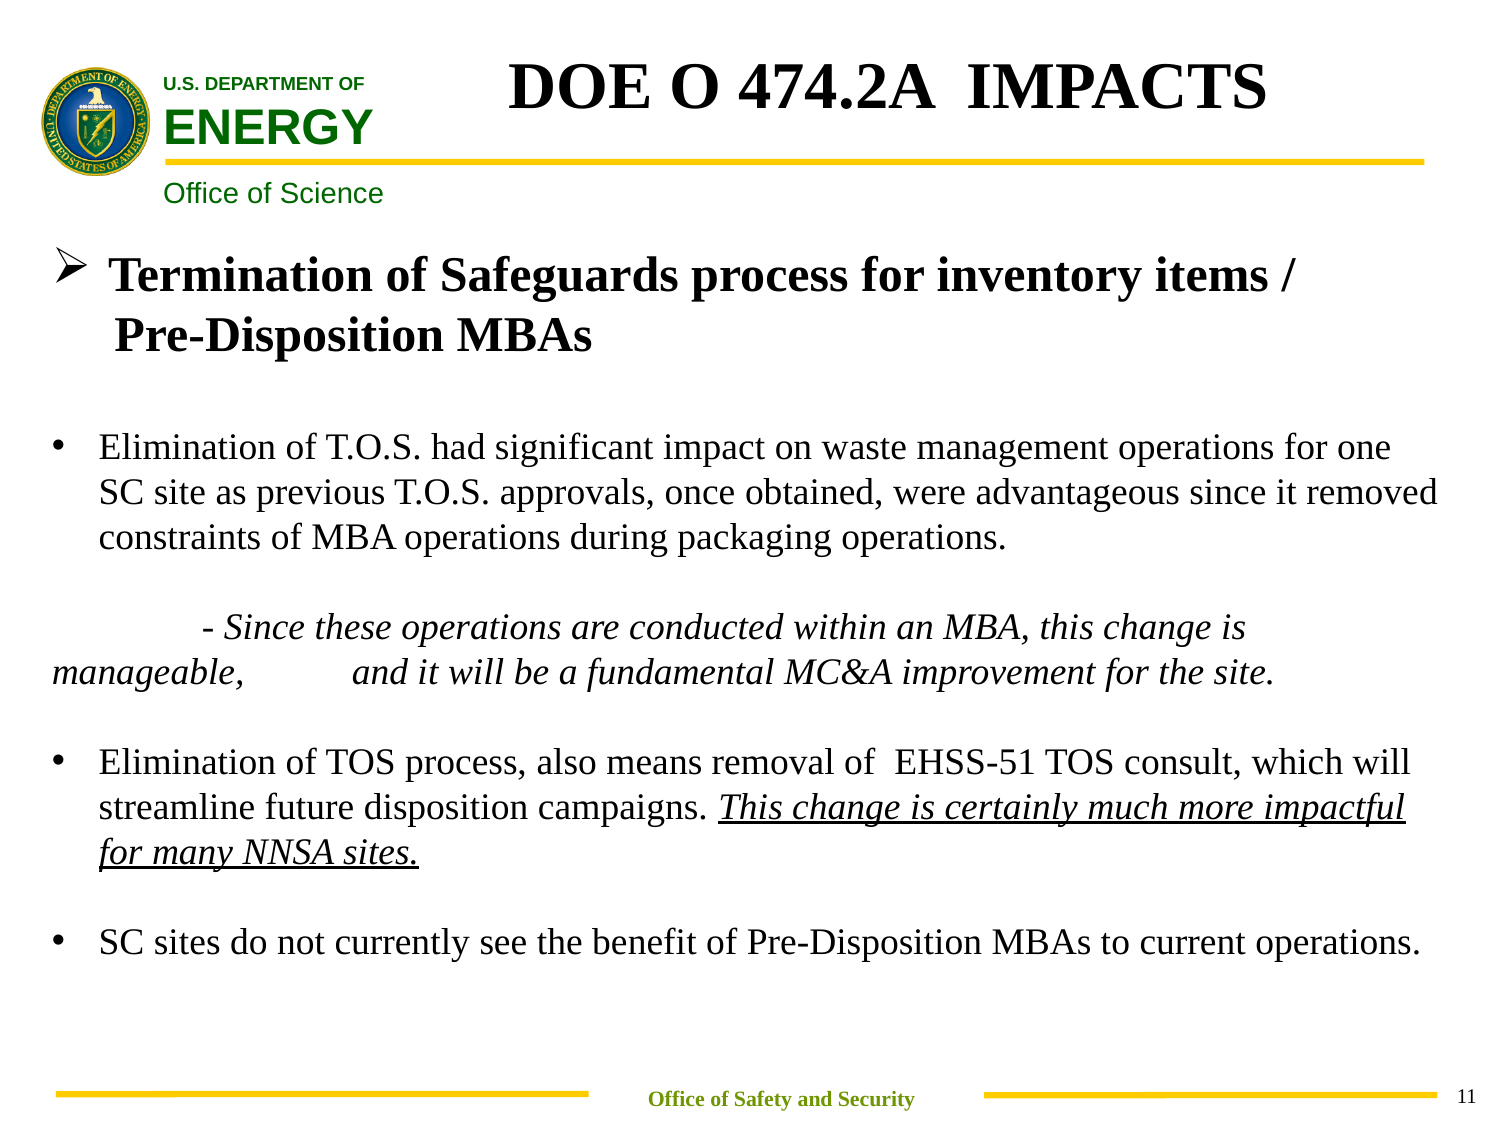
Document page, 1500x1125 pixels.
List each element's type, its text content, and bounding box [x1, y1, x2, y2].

text_box DOE O 474.2A IMPACTS [355, 34, 1423, 210]
picture [41, 67, 150, 176]
text_box Termination of Safeguards process for inventory items / Pre-Disposition MBAs Elimination of T.O.S. had significant impact on waste management operations for one SC site as previous T.O.S. approvals, once obtained, were advantageous since it removed constraints of MBA operations during packaging operations. - Since these operations are conducted within an MBA, this change is manageable, and it will be a fundamental MC&A improvement for the site. Elimination of TOS process, also means removal of EHSS-51 TOS consult, which will streamline future disposition campaigns. This change is certainly much more impactful for many NNSA sites. SC sites do not currently see the benefit of Pre-Disposition MBAs to current operations. [36, 234, 1463, 1060]
text_box Office of Safety and Security [594, 1077, 984, 1119]
